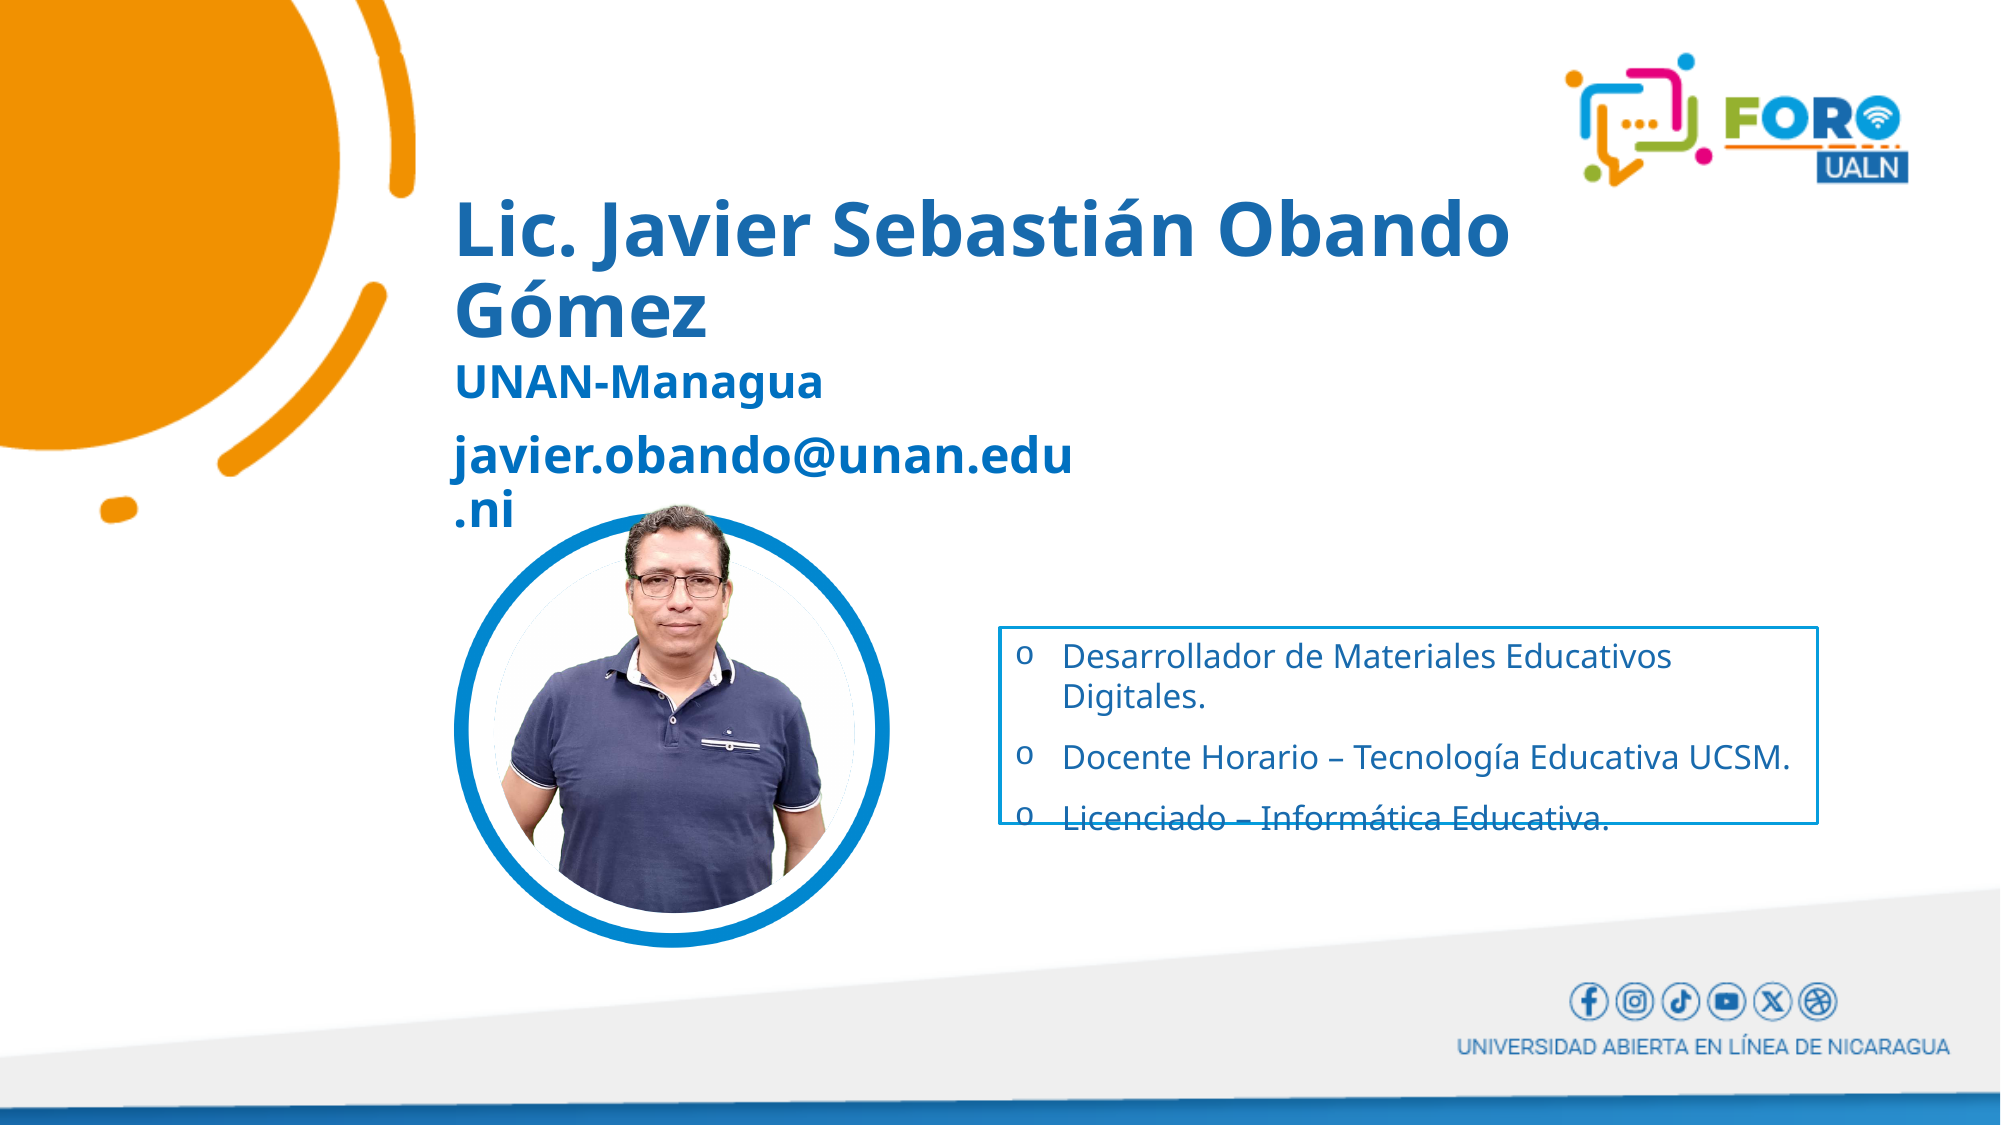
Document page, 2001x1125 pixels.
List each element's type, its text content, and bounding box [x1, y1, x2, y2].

picture [0, 0, 2001, 1125]
text_box Desarrollador de Materiales Educativos Digitales. Docente Horario – Tecnología Educativa UCSM. Licenciado – Informática Educativa. [999, 627, 1818, 824]
list UNAN-Managua [438, 351, 1078, 422]
list javier.obando@unan.edu.ni [438, 422, 1101, 494]
title Lic. Javier Sebastián Obando Gómez [438, 201, 1774, 343]
